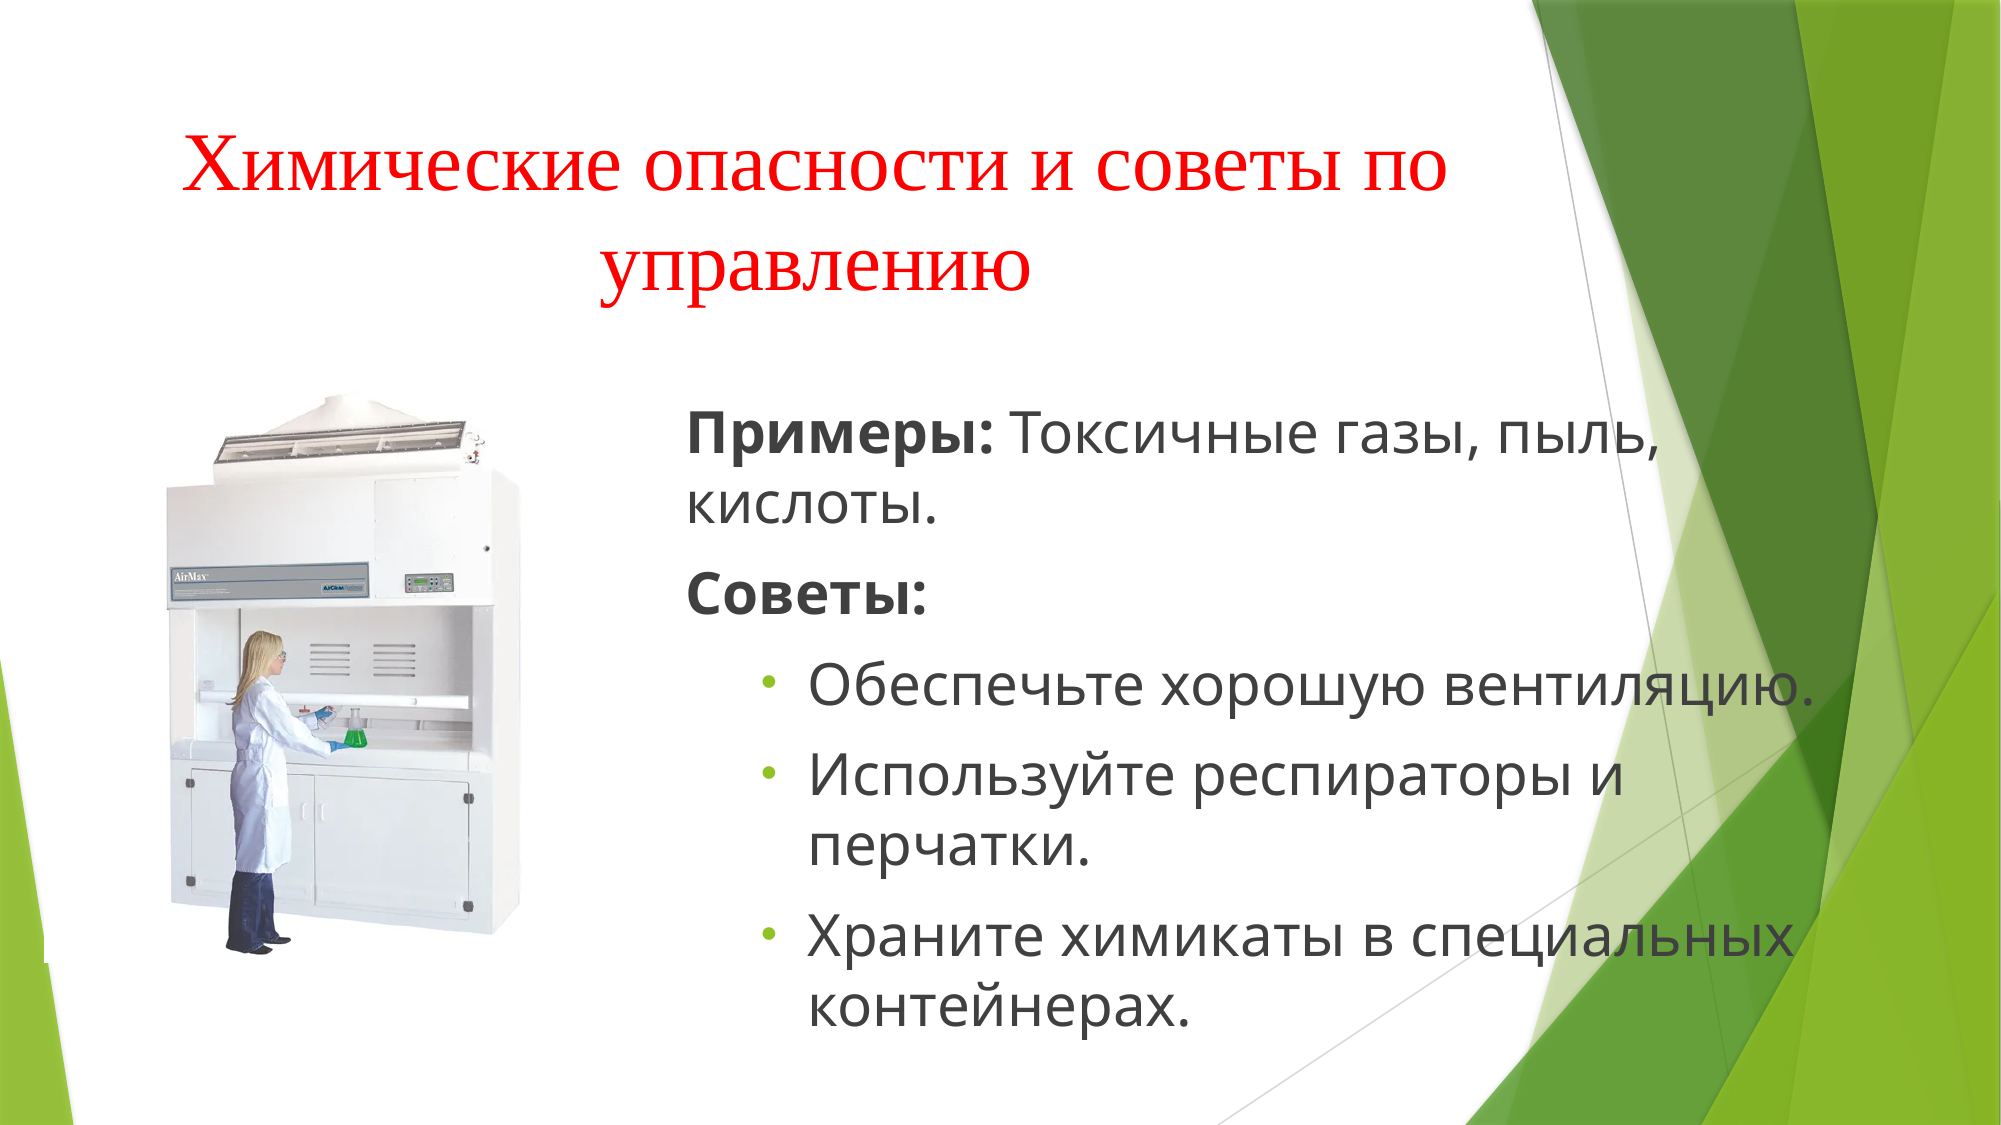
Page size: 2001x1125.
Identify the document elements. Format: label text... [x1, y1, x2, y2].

title Химические опасности и советы по управлению [111, 99, 1522, 317]
list Примеры: Токсичные газы, пыль, кислоты. Советы: Обеспечьте хорошую вентиляцию. Используйте респираторы и перчатки. Храните химикаты в специальных контейнерах. [670, 387, 1882, 768]
picture [43, 359, 648, 964]
